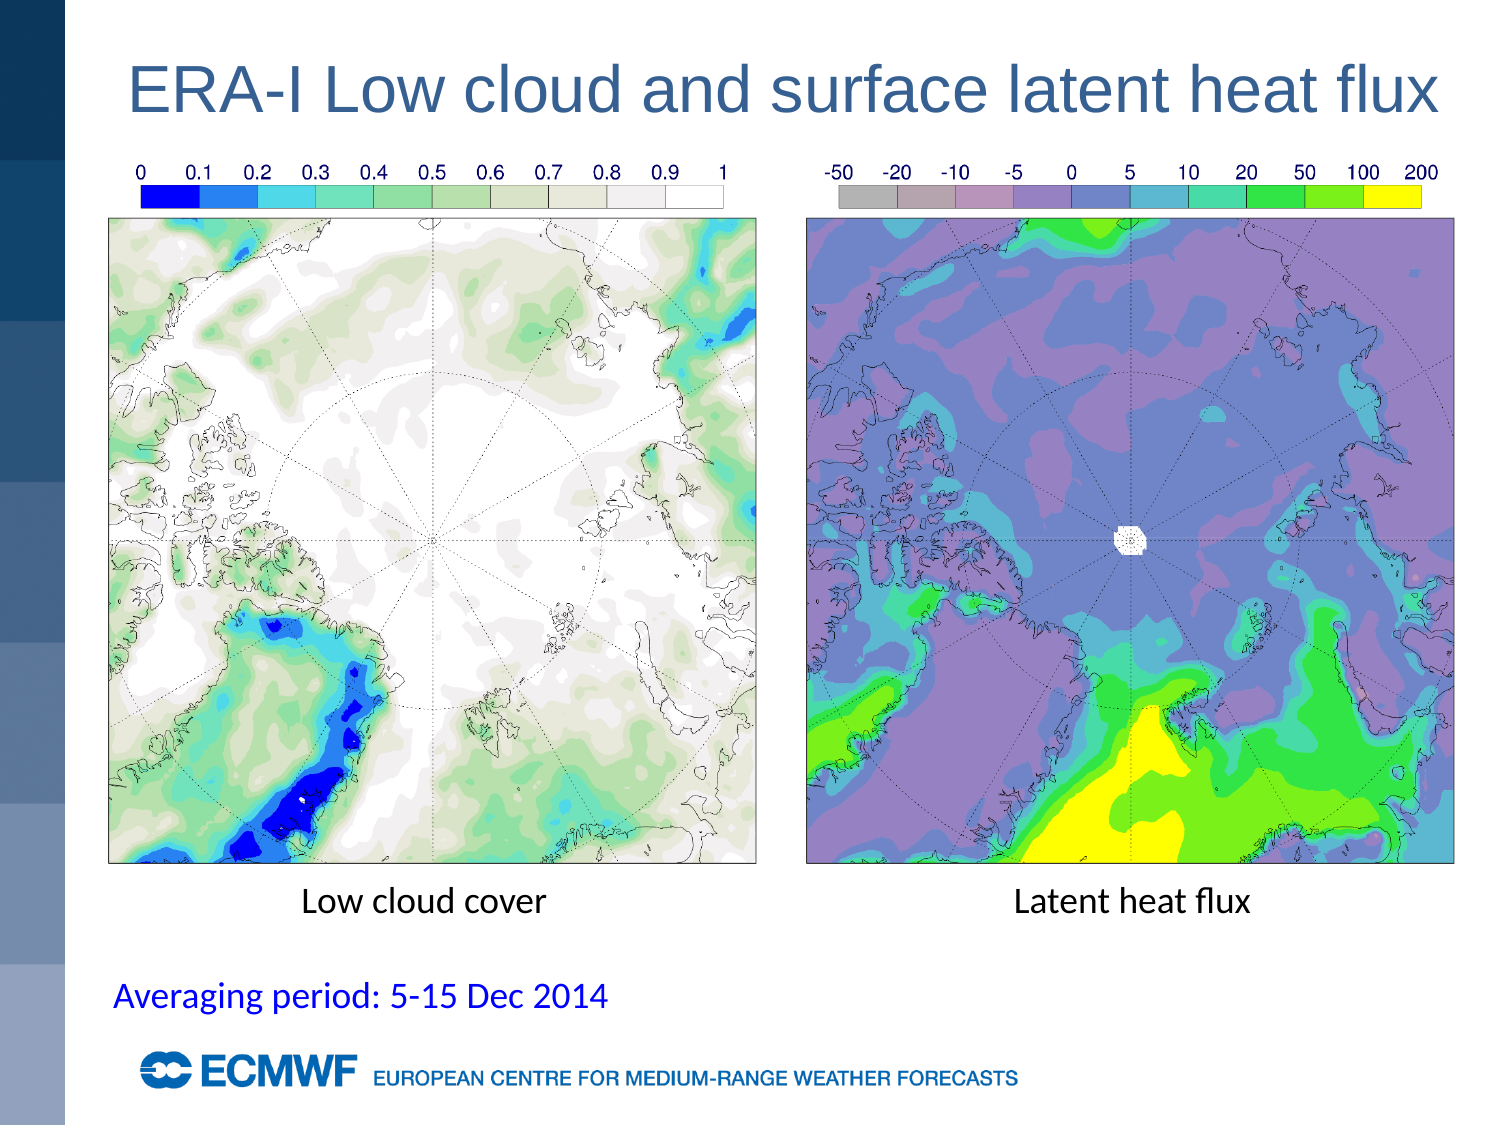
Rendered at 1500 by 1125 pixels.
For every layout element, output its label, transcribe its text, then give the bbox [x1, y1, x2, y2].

text_box Latent heat flux [943, 878, 1322, 929]
picture [0, 0, 65, 1125]
text_box Averaging period: 5-15 Dec 2014 [98, 964, 748, 1024]
picture [97, 160, 759, 870]
picture [796, 160, 1458, 870]
text_box Low cloud cover [235, 878, 614, 929]
picture [135, 1023, 1030, 1121]
title ERA-I Low cloud and surface latent heat flux [112, 30, 1471, 142]
